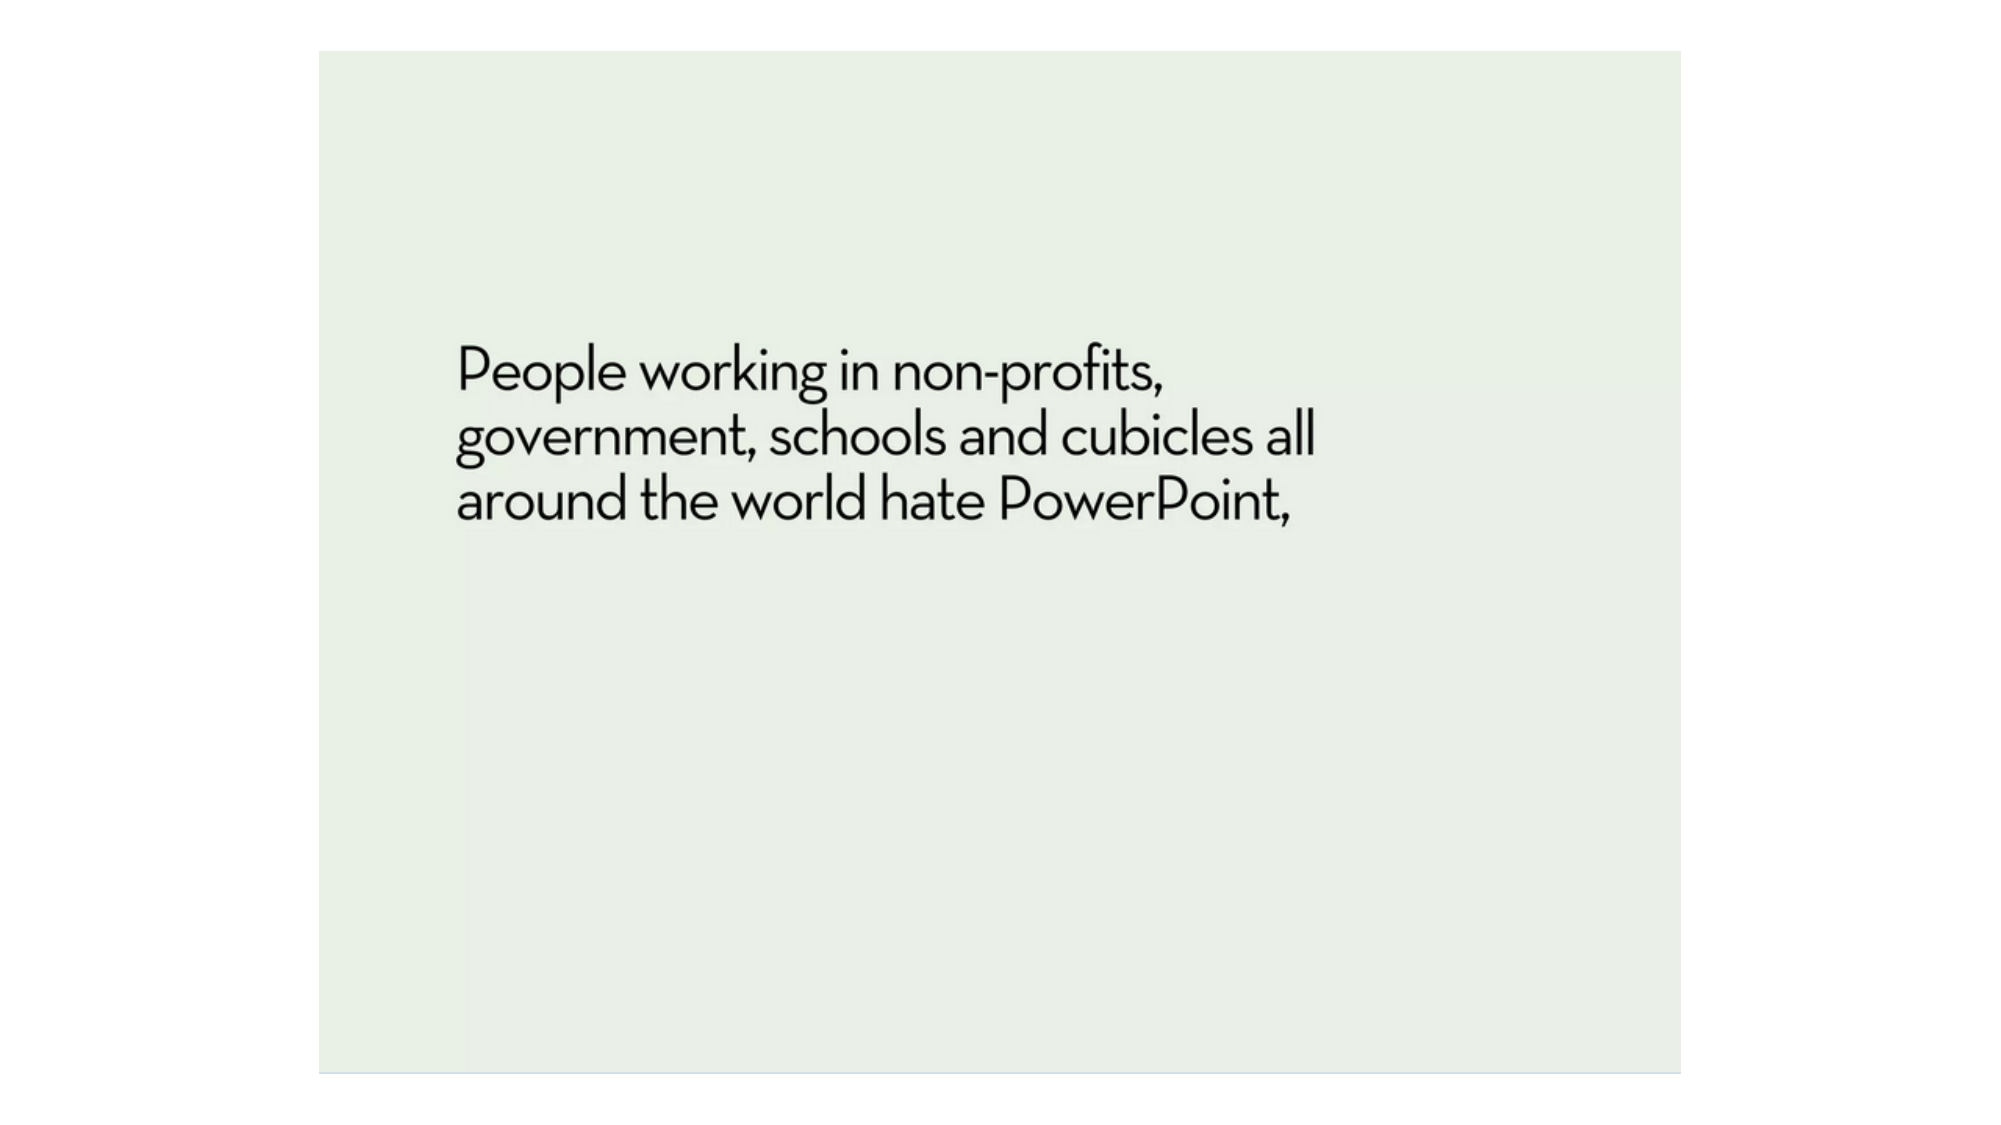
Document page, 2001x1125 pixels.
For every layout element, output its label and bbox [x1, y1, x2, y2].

picture [319, 51, 1681, 1074]
